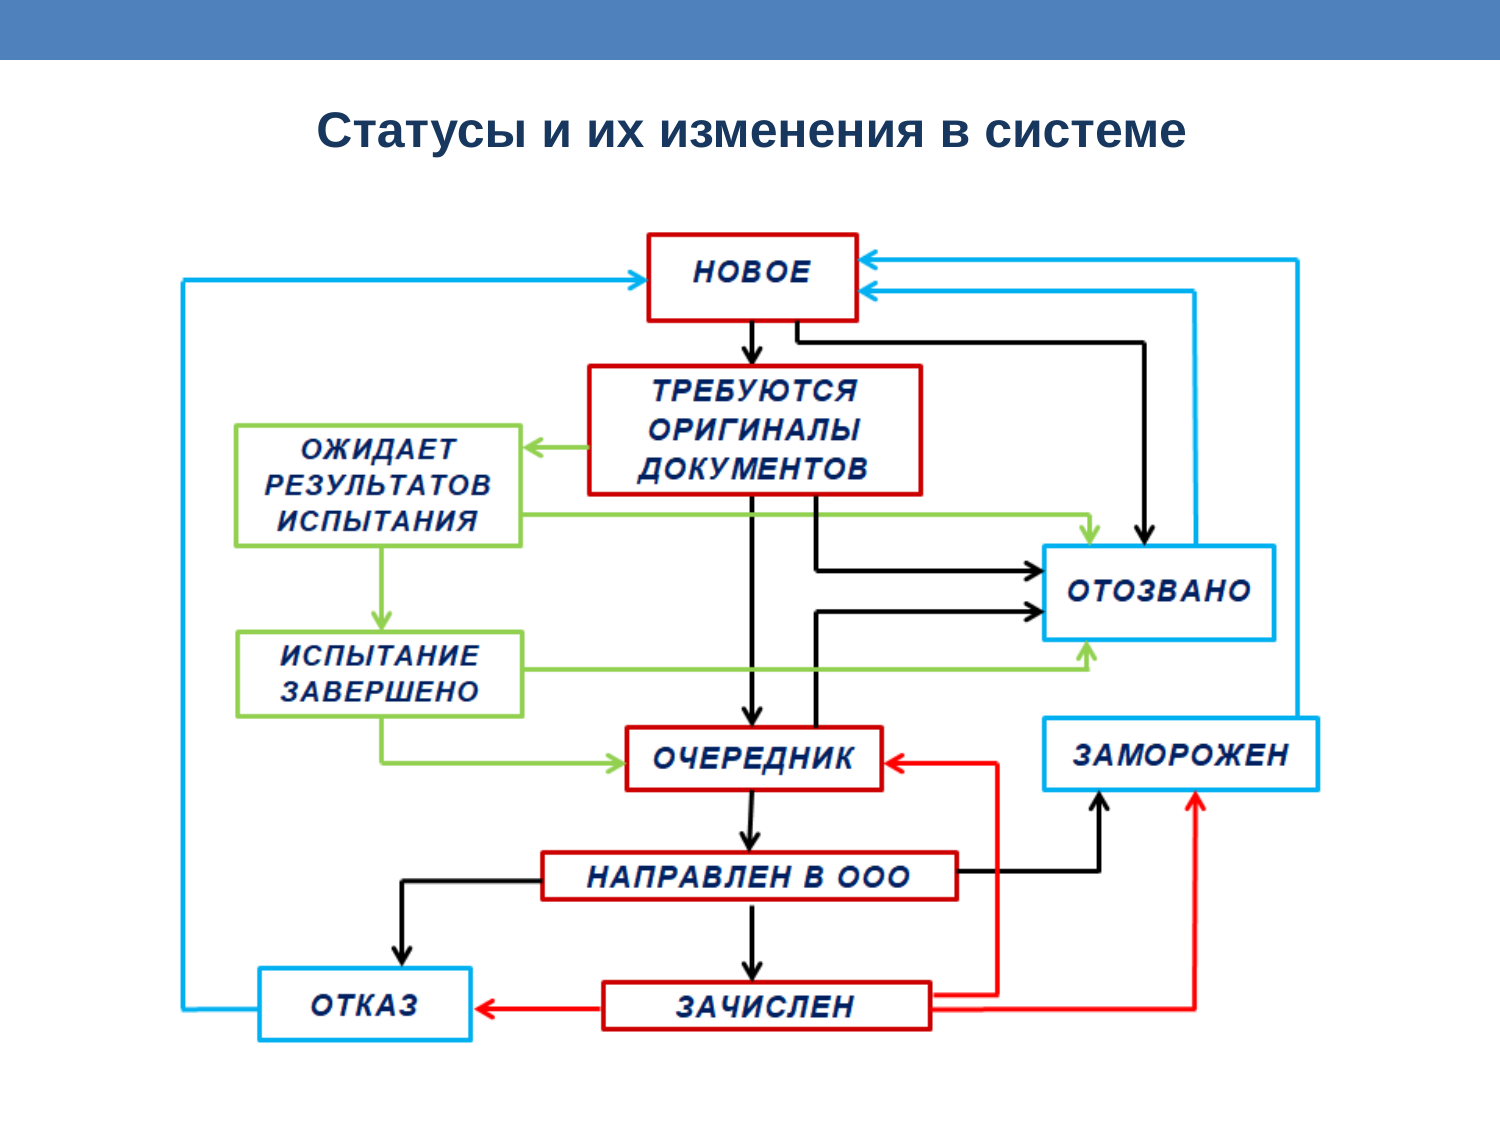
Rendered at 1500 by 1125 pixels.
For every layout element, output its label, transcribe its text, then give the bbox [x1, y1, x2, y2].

picture [159, 231, 1334, 1086]
text_box Статусы и их изменения в системе [155, 89, 1349, 165]
